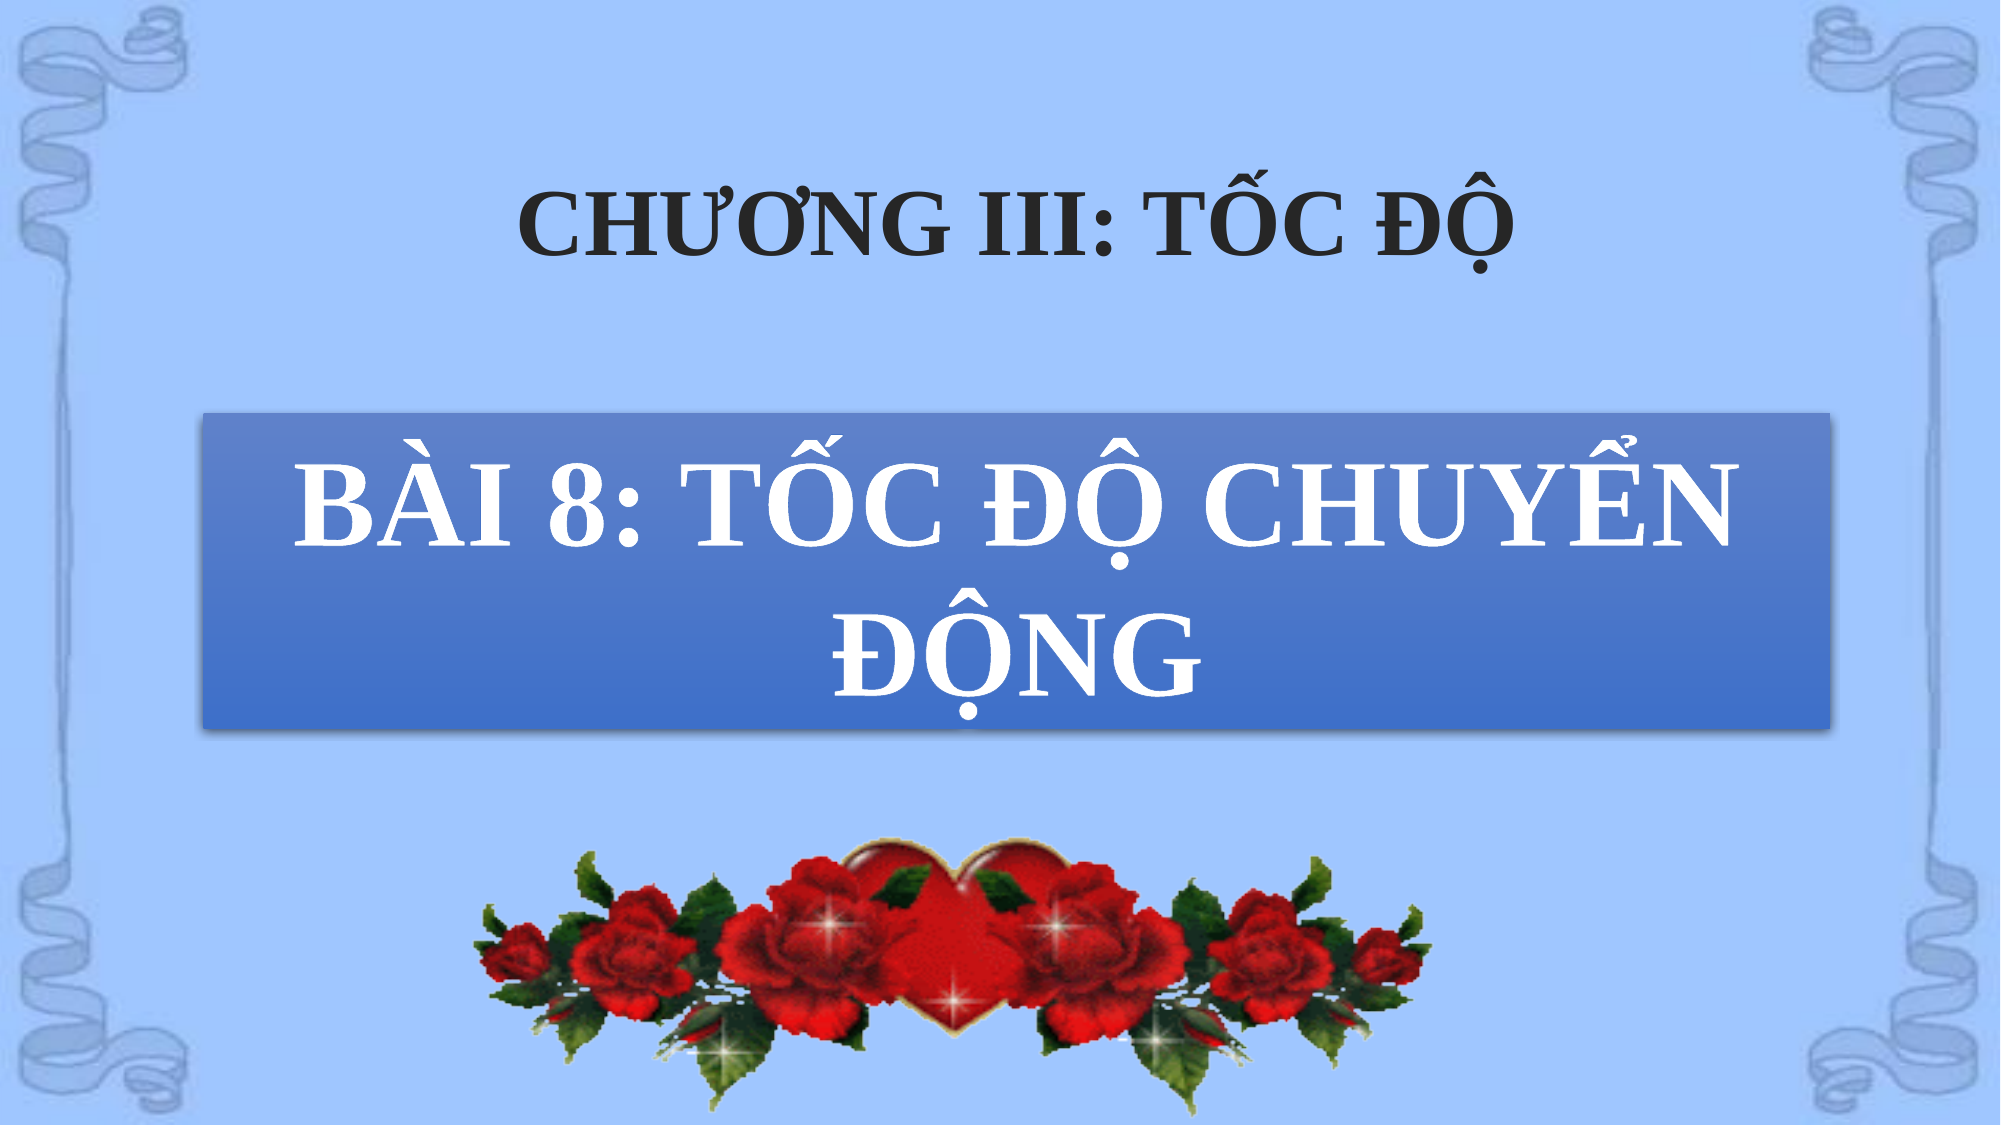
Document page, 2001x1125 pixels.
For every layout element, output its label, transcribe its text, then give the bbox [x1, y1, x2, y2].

picture [0, 0, 2001, 1125]
text_box CHƯƠNG III: TỐC ĐỘ [459, 152, 1574, 282]
text_box BÀI 8: TỐC ĐỘ CHUYỂN ĐỘNG [203, 413, 1830, 729]
